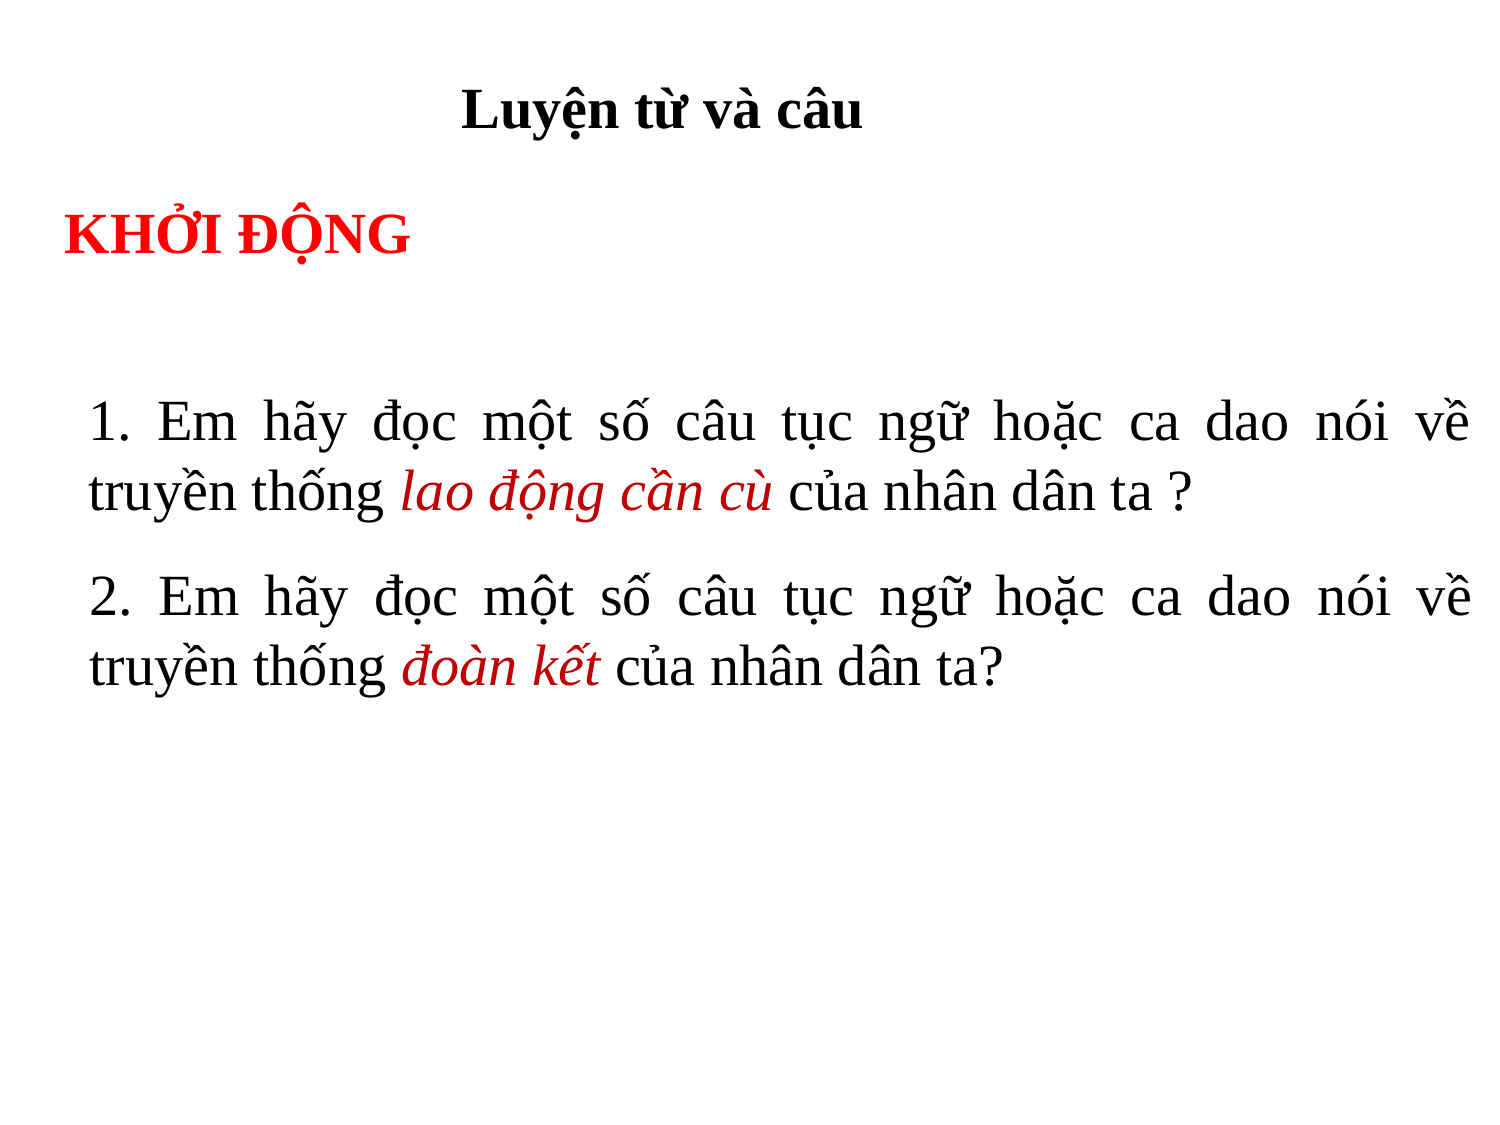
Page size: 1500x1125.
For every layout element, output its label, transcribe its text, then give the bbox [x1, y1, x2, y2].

text_box KHỞI ĐỘNG [50, 187, 471, 273]
text_box 1. Em hãy đọc một số câu tục ngữ hoặc ca dao nói về truyền thống lao động cần cù của nhân dân ta ? [73, 374, 1486, 530]
text_box 2. Em hãy đọc một số câu tục ngữ hoặc ca dao nói về truyền thống đoàn kết của nhân dân ta? [74, 549, 1488, 705]
text_box Luyện từ và câu [237, 62, 1088, 148]
